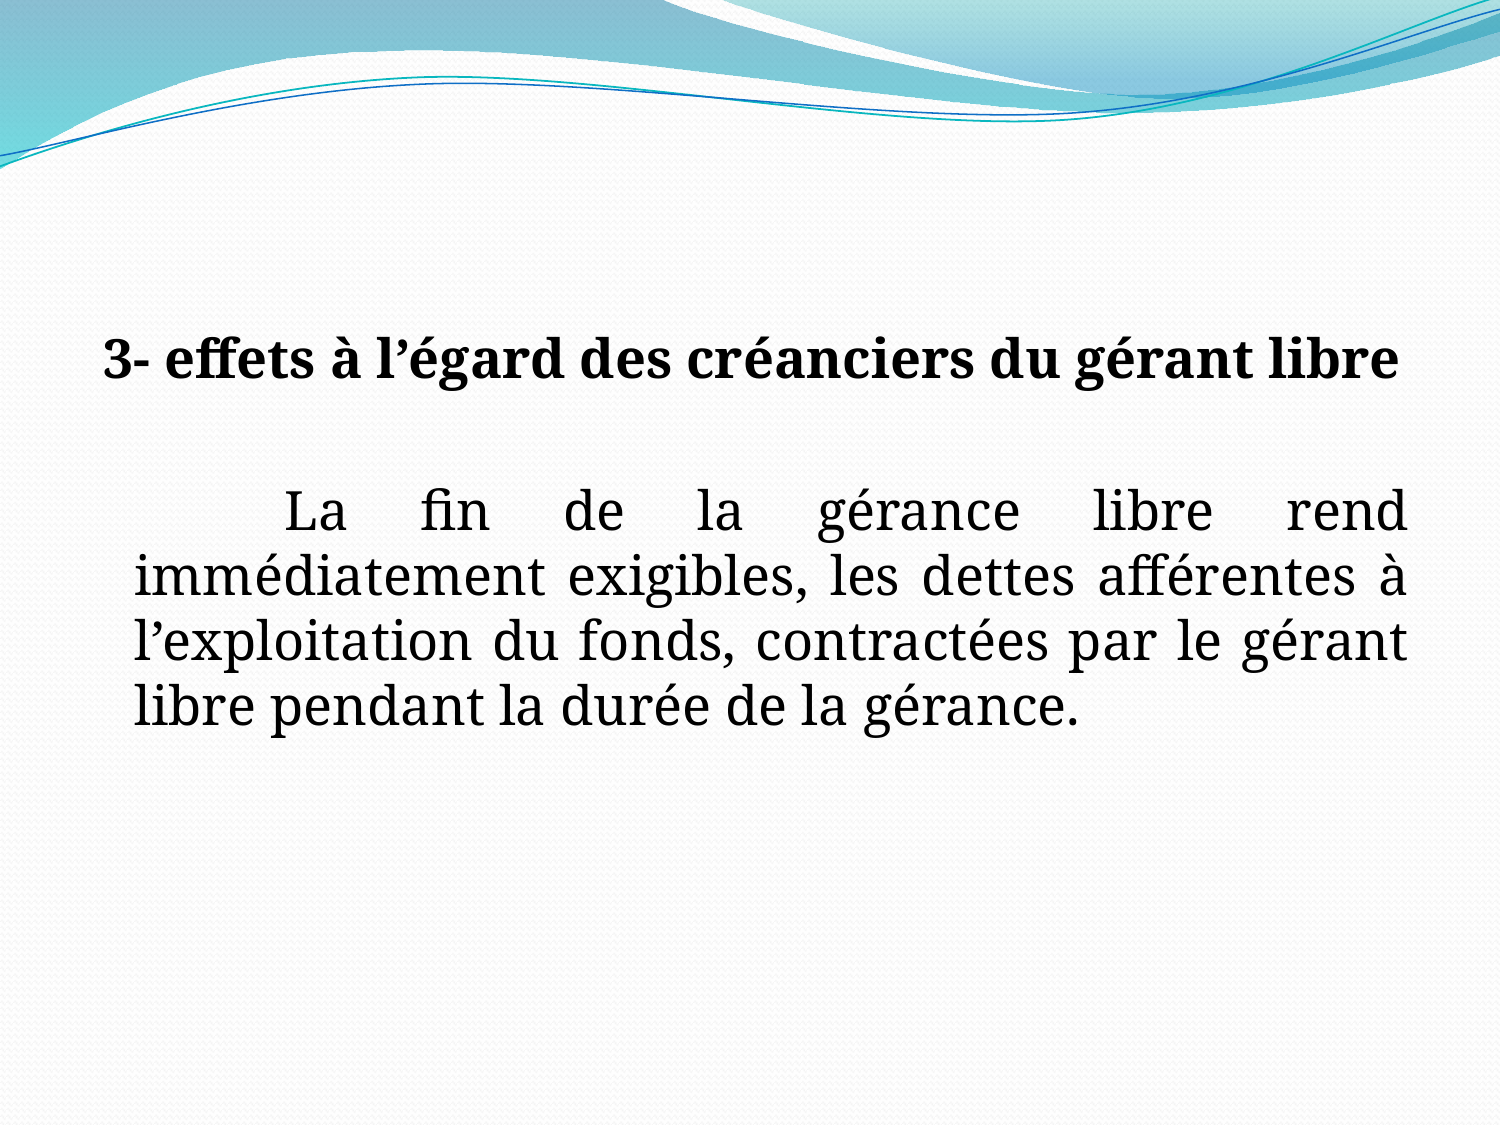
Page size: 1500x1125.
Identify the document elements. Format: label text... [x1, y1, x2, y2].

list 3- effets à l’égard des créanciers du gérant libre La fin de la gérance libre rend immédiatement exigibles, les dettes afférentes à l’exploitation du fonds, contractées par le gérant libre pendant la durée de la gérance. [75, 317, 1425, 1038]
